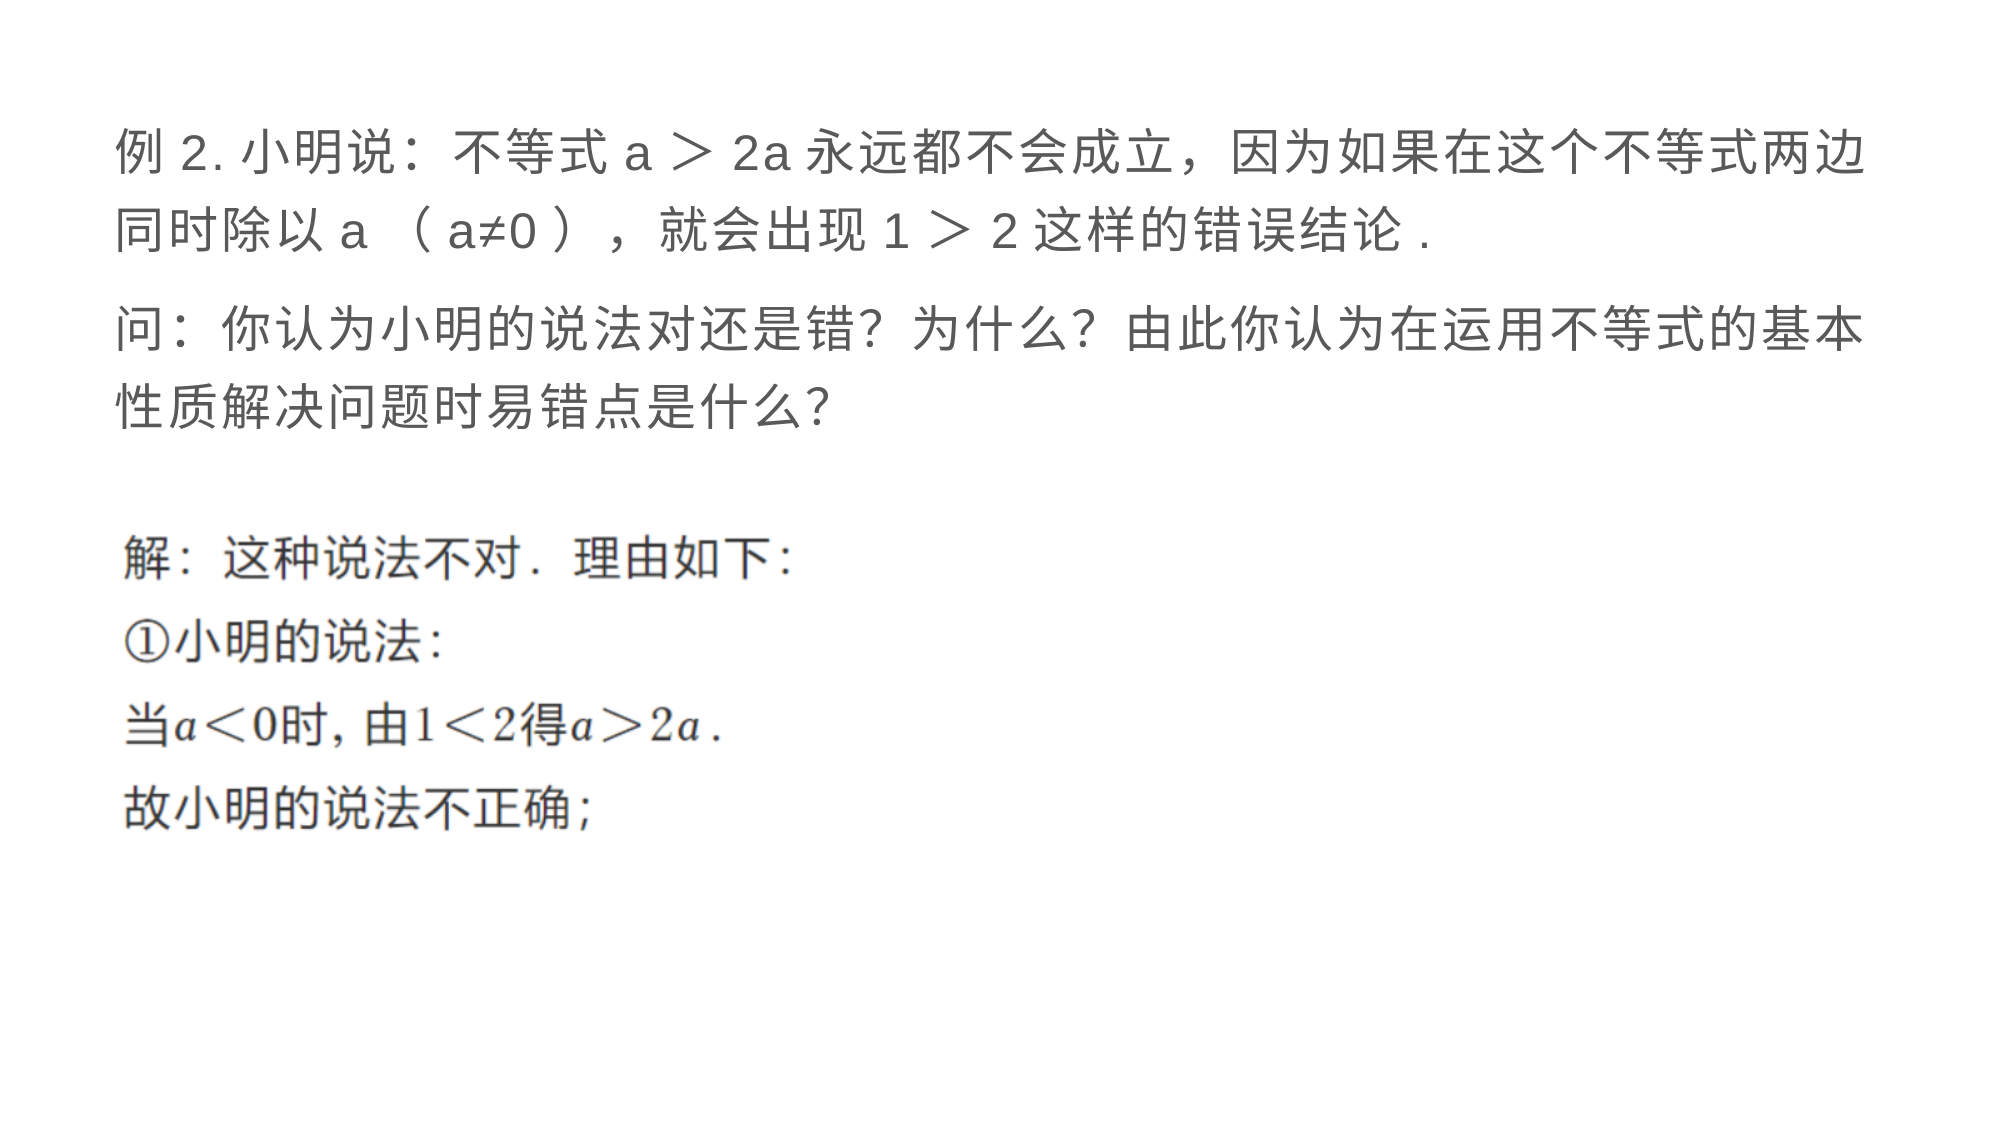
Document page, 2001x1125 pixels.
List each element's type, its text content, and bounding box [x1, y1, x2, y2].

list 例2.小明说：不等式a＞2a永远都不会成立，因为如果在这个不等式两边同时除以a（a≠0），就会出现1＞2这样的错误结论. 问：你认为小明的说法对还是错？为什么？由此你认为在运用不等式的基本性质解决问题时易错点是什么？ [100, 94, 1900, 876]
picture [100, 525, 938, 844]
